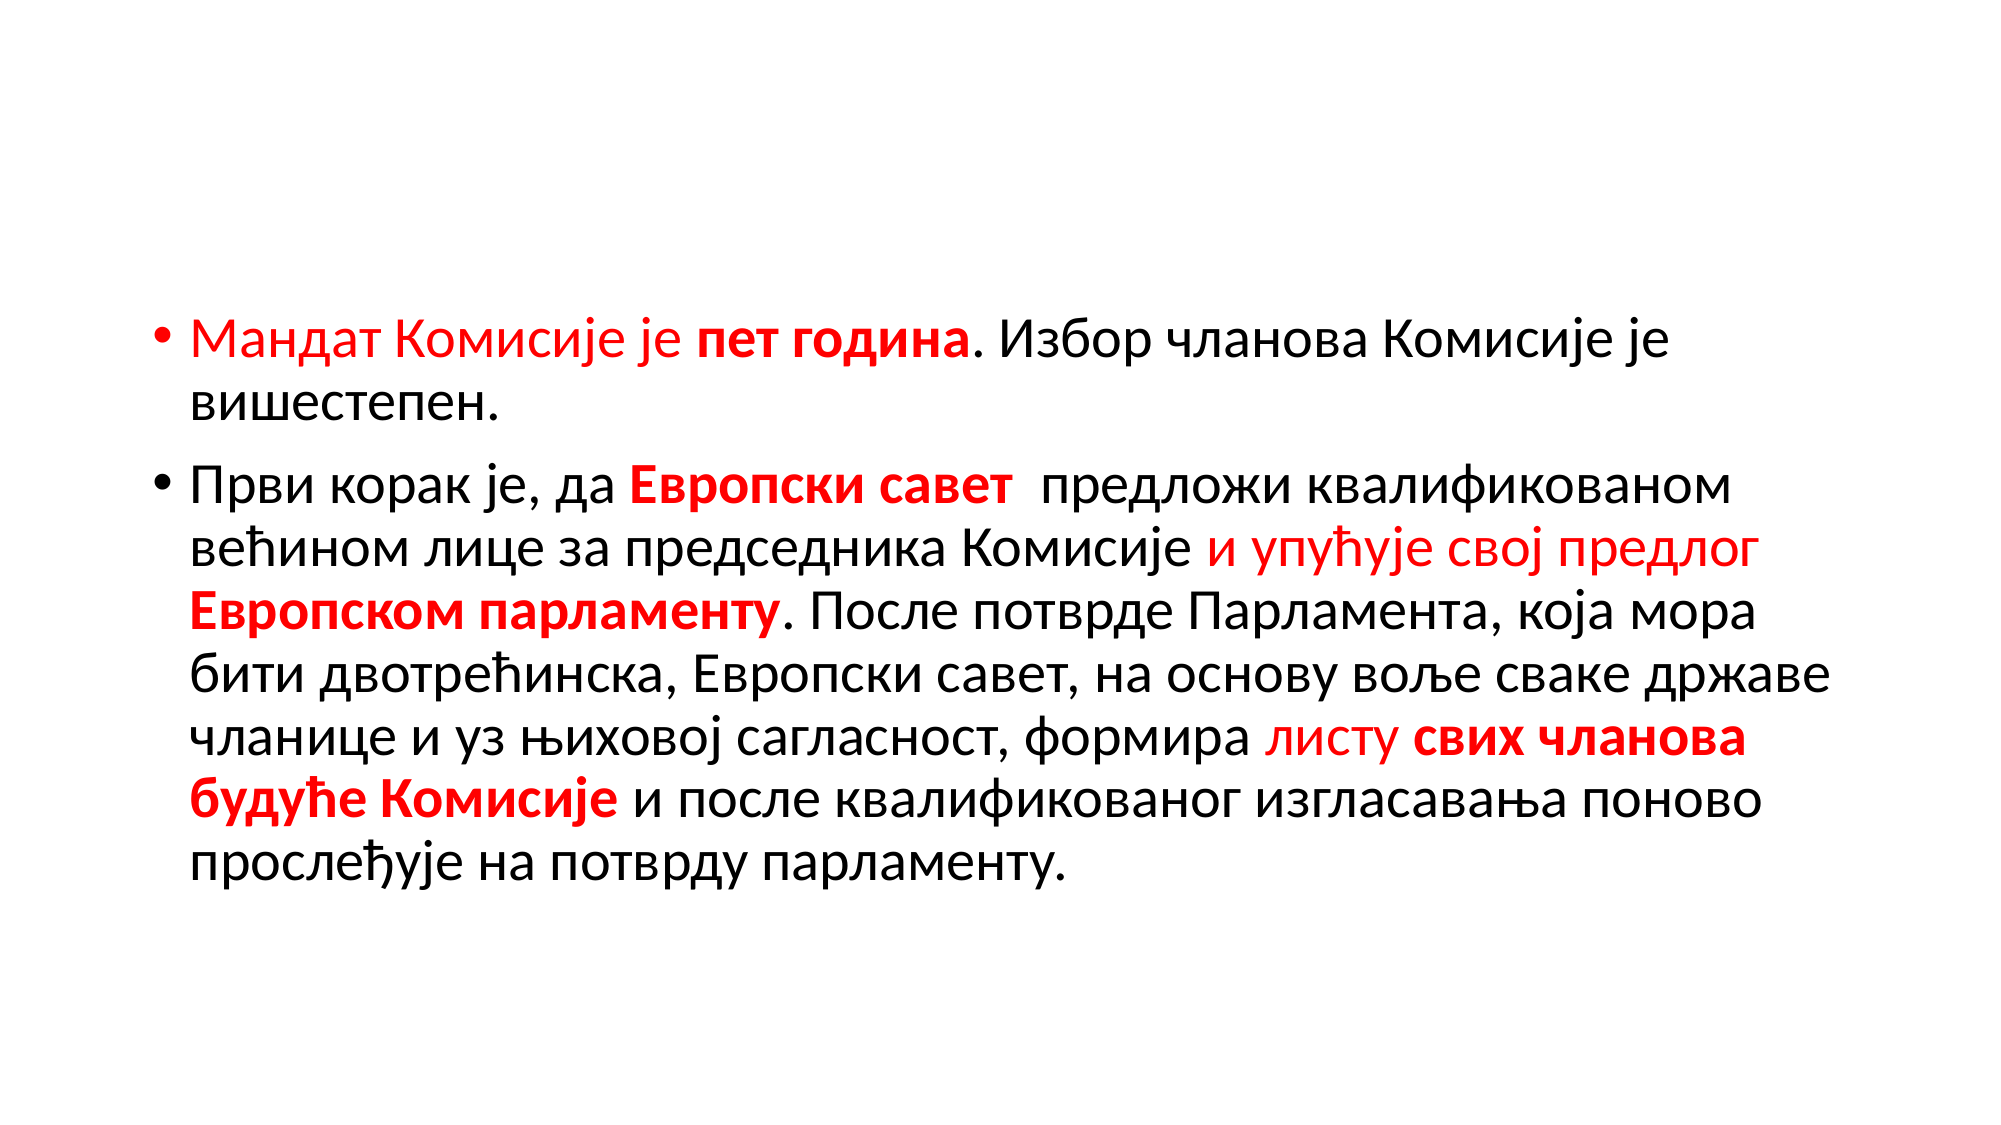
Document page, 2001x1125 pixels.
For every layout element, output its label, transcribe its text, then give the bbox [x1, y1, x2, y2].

list Мандат Комисије је пет година. Избор чланова Комисије је вишестепен. Први корак је, да Европски савет предложи квалификованом већином лице за председника Комисије и упућује свој предлог Европском парламенту. После потврде Парламента, која мора бити двотрећинска, Европски савет, на основу воље сваке државе чланице и уз њиховој сагласност, формира листу свих чланова будуће Комисије и после квалификованог изгласавања поново прослеђује на потврду парламенту. [137, 299, 1863, 1014]
